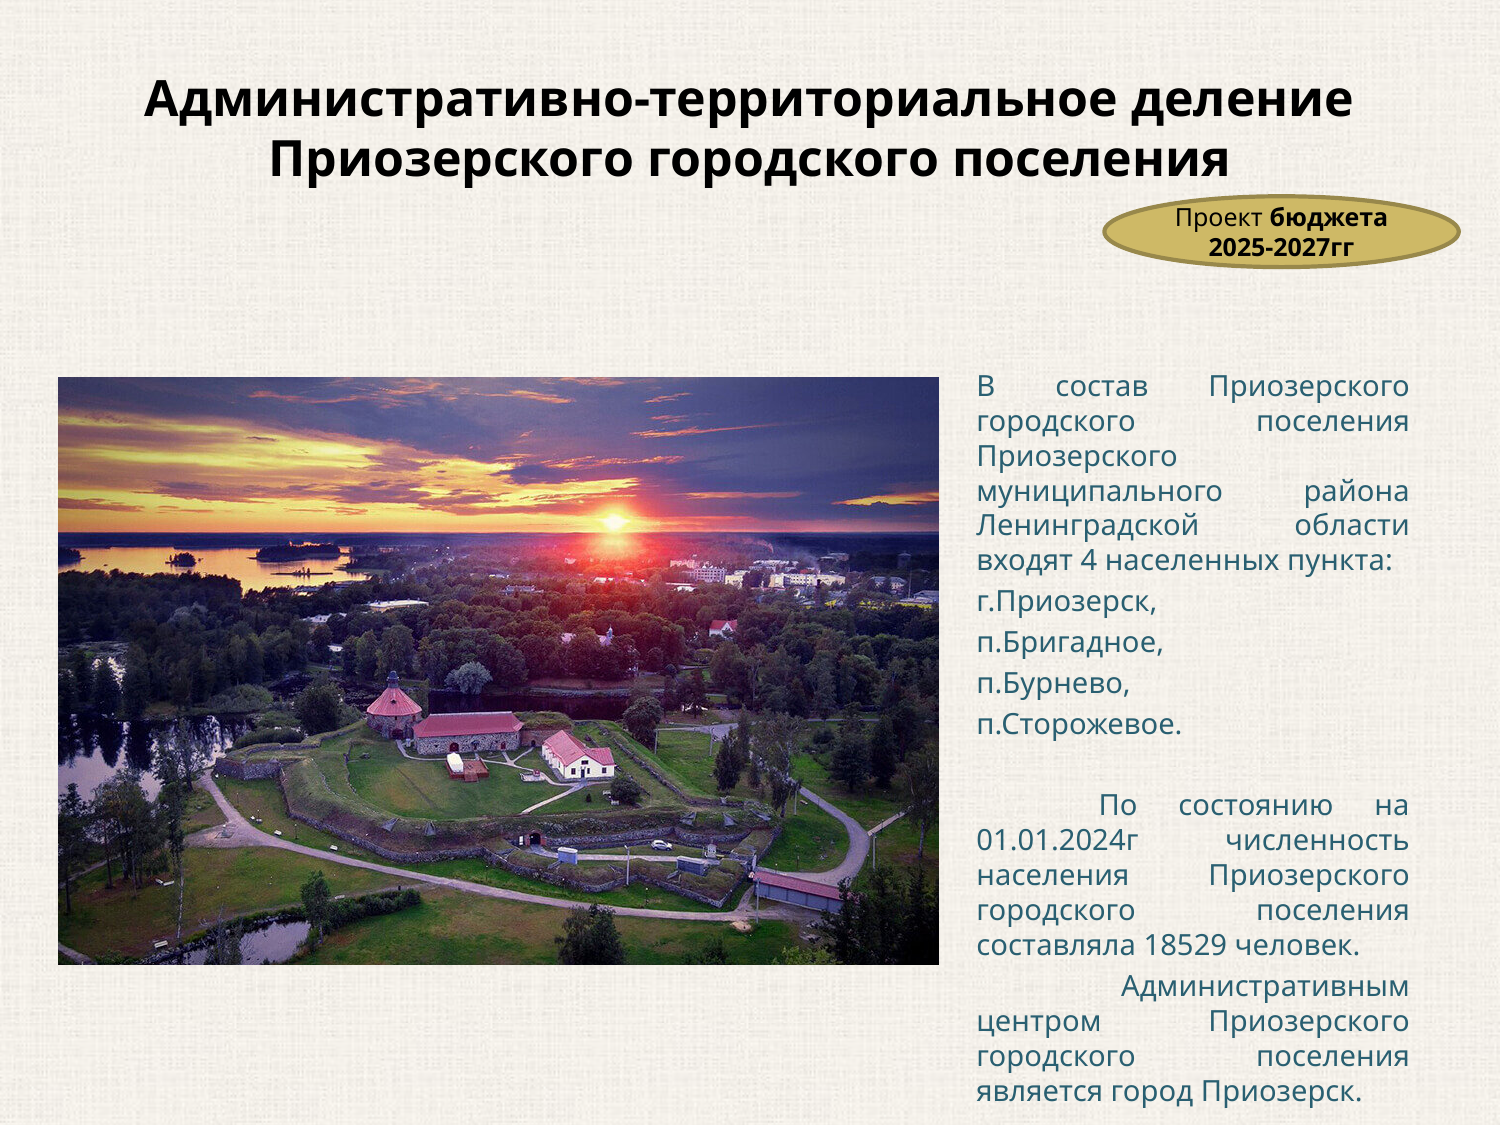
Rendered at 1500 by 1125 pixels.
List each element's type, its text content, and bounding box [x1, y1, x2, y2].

list В состав Приозерского городского поселения Приозерского муниципального района Ленинградской области входят 4 населенных пункта: г.Приозерск, п.Бригадное, п.Бурнево, п.Сторожевое. По состоянию на 01.01.2024г численность населения Приозерского городского поселения составляла 18529 человек. Административным центром Приозерского городского поселения является город Приозерск. [938, 359, 1426, 965]
title Административно-территориальное деление Приозерского городского поселения [75, 45, 1425, 209]
picture [58, 376, 940, 965]
text_box Проект бюджета 2025-2027гг [1102, 194, 1461, 270]
